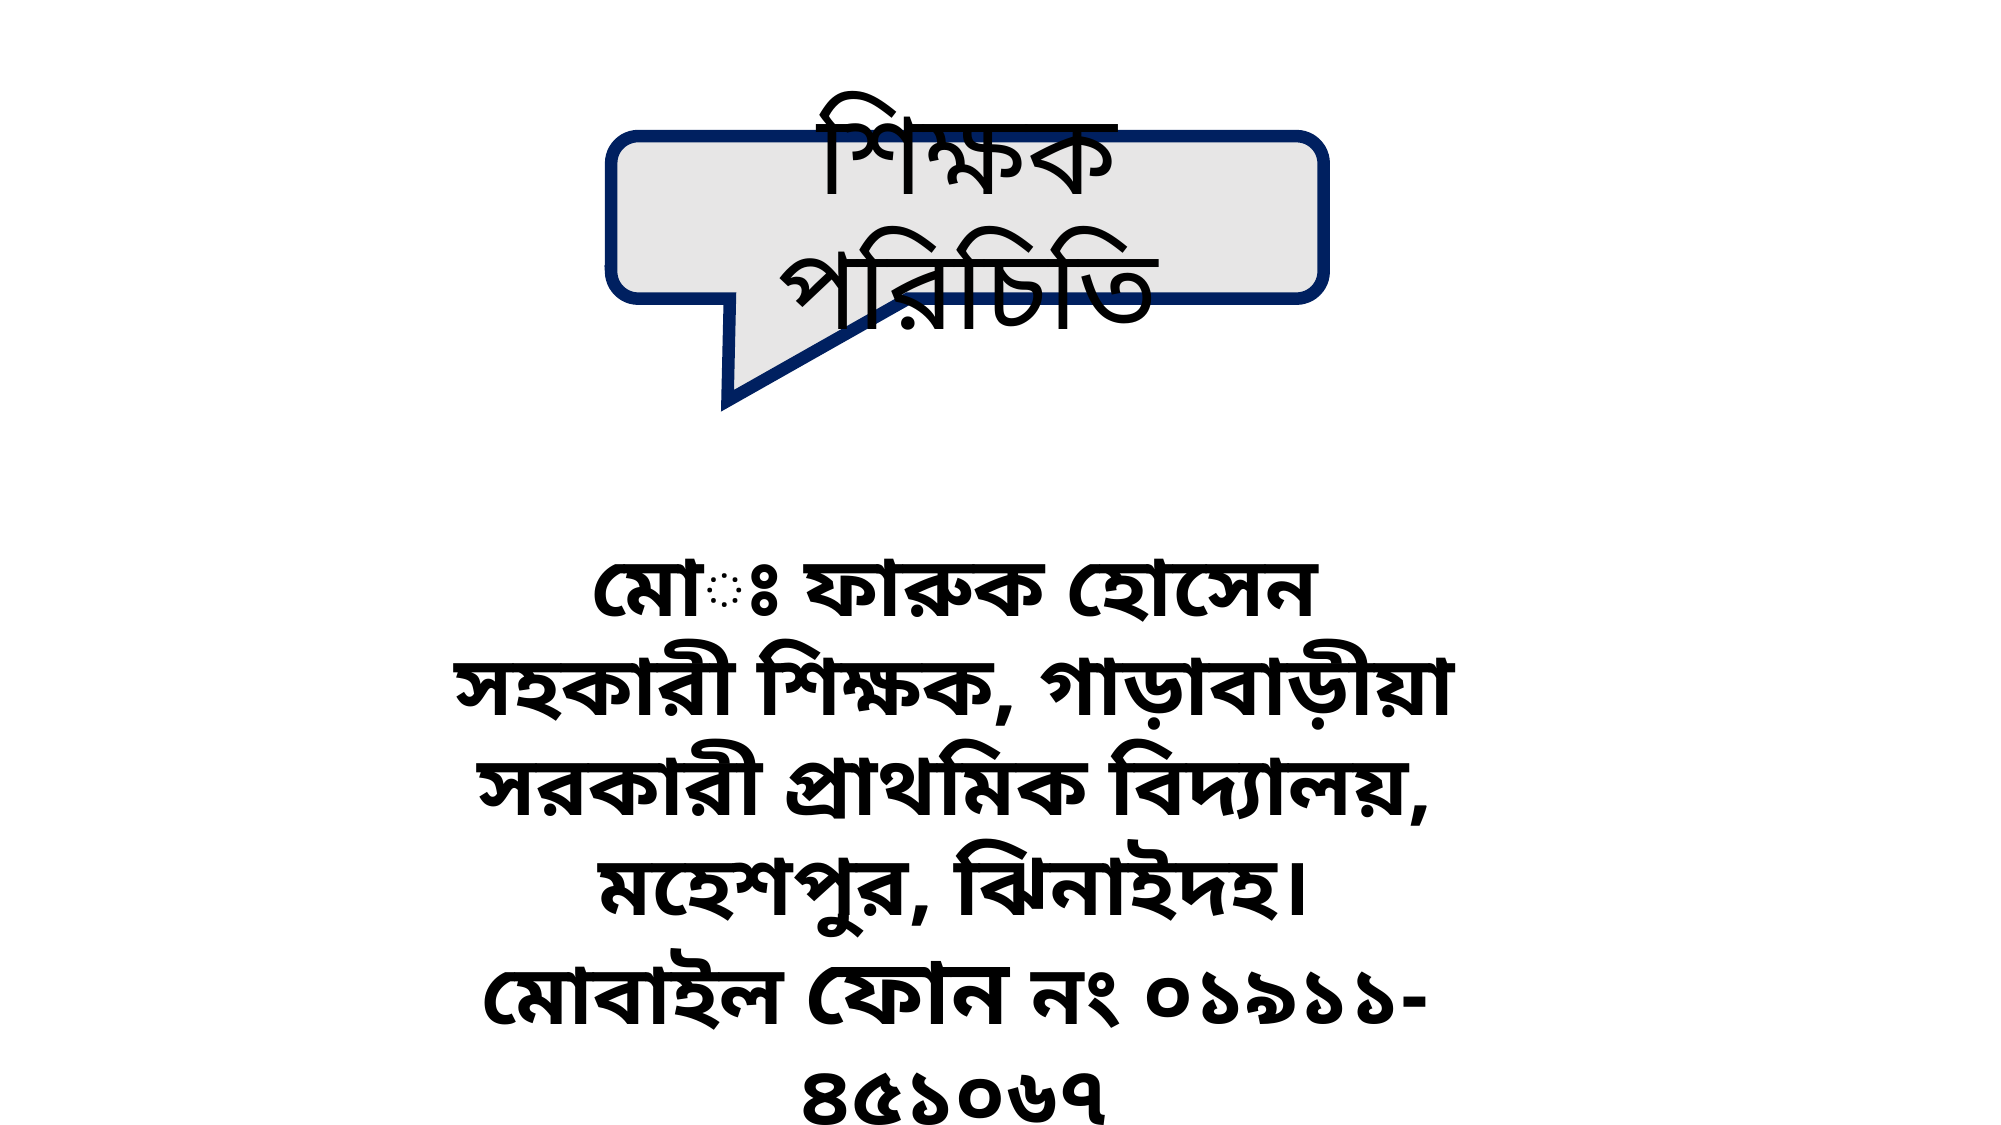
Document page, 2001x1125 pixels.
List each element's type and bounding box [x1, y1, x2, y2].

text_box [373, 136, 1537, 955]
